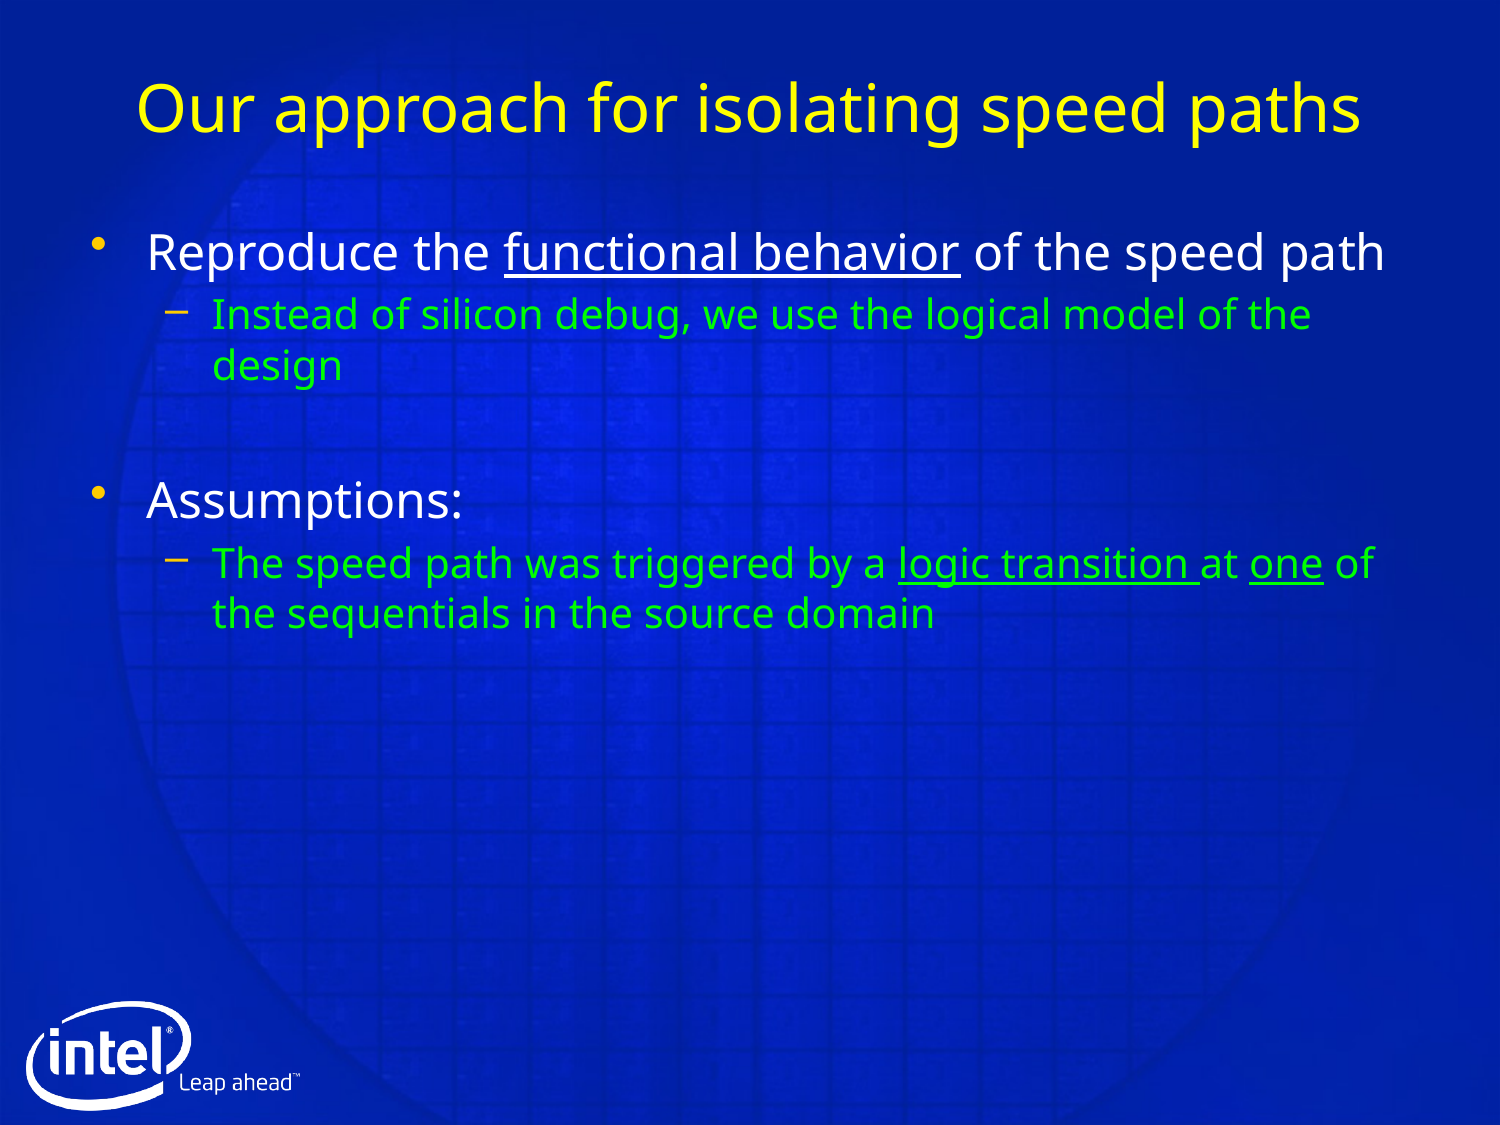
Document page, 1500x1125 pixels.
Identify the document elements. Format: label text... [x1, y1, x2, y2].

list Reproduce the functional behavior of the speed path Instead of silicon debug, we use the logical model of the design Assumptions: The speed path was triggered by a logic transition at one of the sequentials in the source domain [74, 212, 1426, 988]
picture [0, 0, 1500, 1125]
title Our approach for isolating speed paths [74, 12, 1426, 201]
